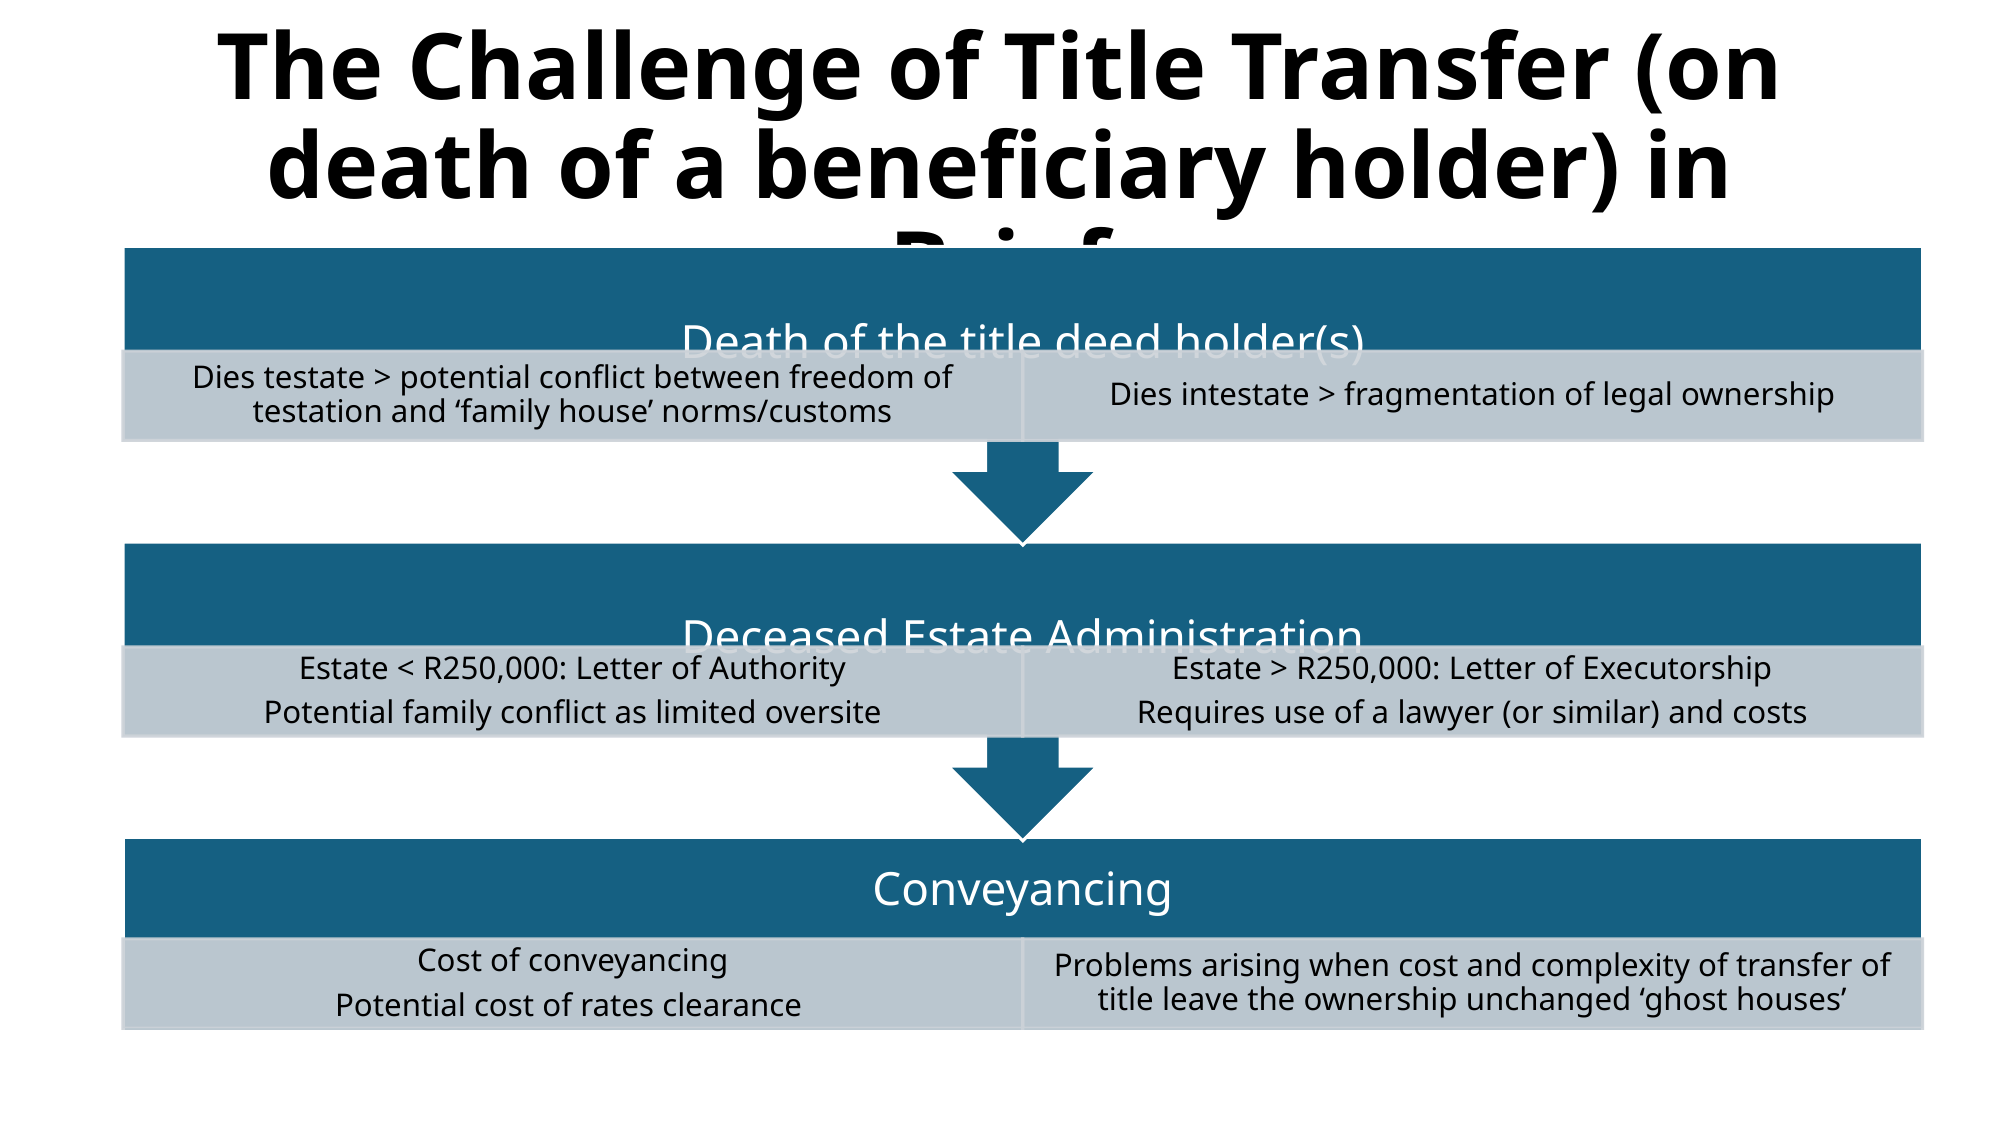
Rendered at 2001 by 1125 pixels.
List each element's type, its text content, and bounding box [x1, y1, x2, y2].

title The Challenge of Title Transfer (on death of a beneficiary holder) in Brief [137, 59, 1863, 244]
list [122, 245, 1924, 1033]
